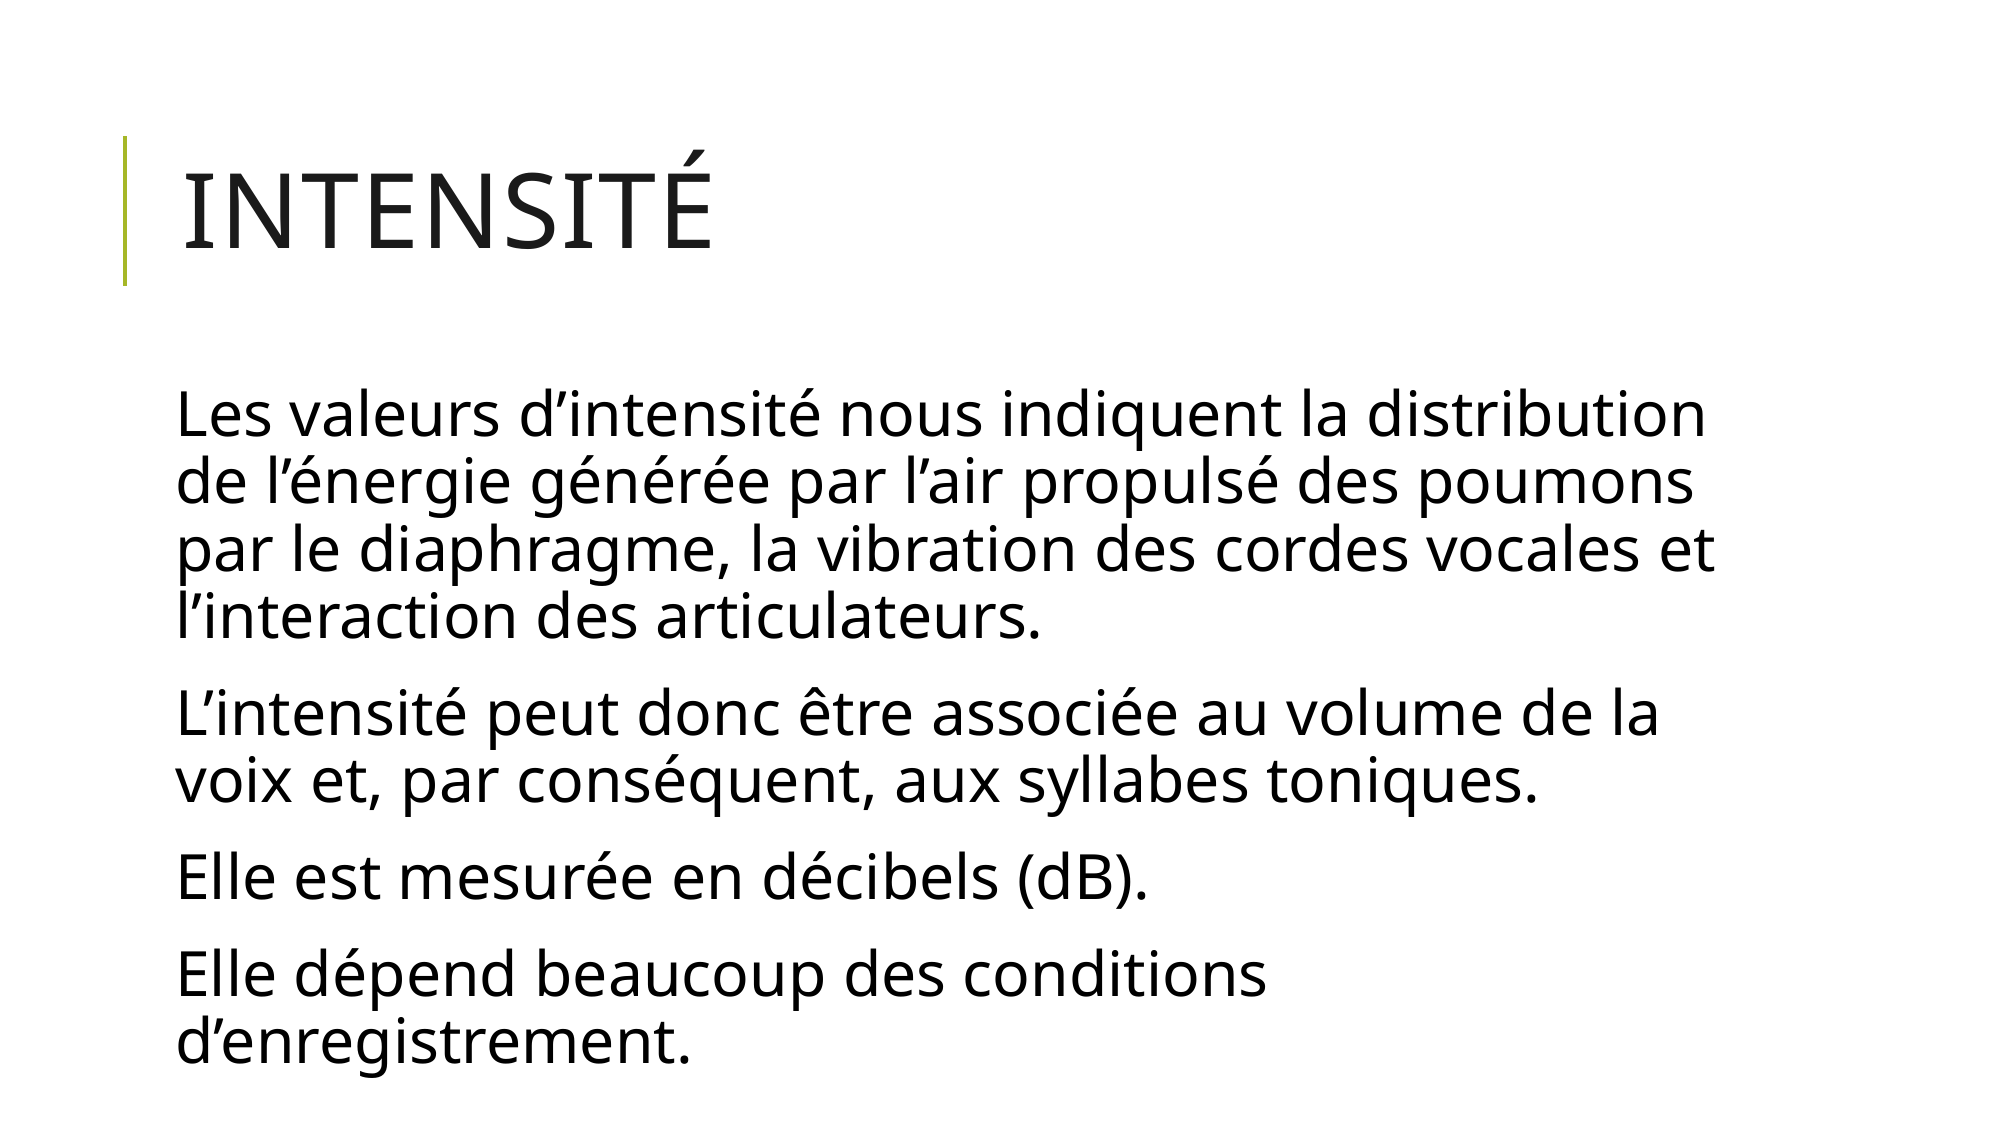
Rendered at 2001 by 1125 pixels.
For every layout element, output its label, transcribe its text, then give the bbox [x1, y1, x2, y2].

title Intensité [168, 96, 1763, 342]
list Les valeurs d’intensité nous indiquent la distribution de l’énergie générée par l’air propulsé des poumons par le diaphragme, la vibration des cordes vocales et l’interaction des articulateurs. L’intensité peut donc être associée au volume de la voix et, par conséquent, aux syllabes toniques. Elle est mesurée en décibels (dB). Elle dépend beaucoup des conditions d’enregistrement. [168, 375, 1763, 1035]
